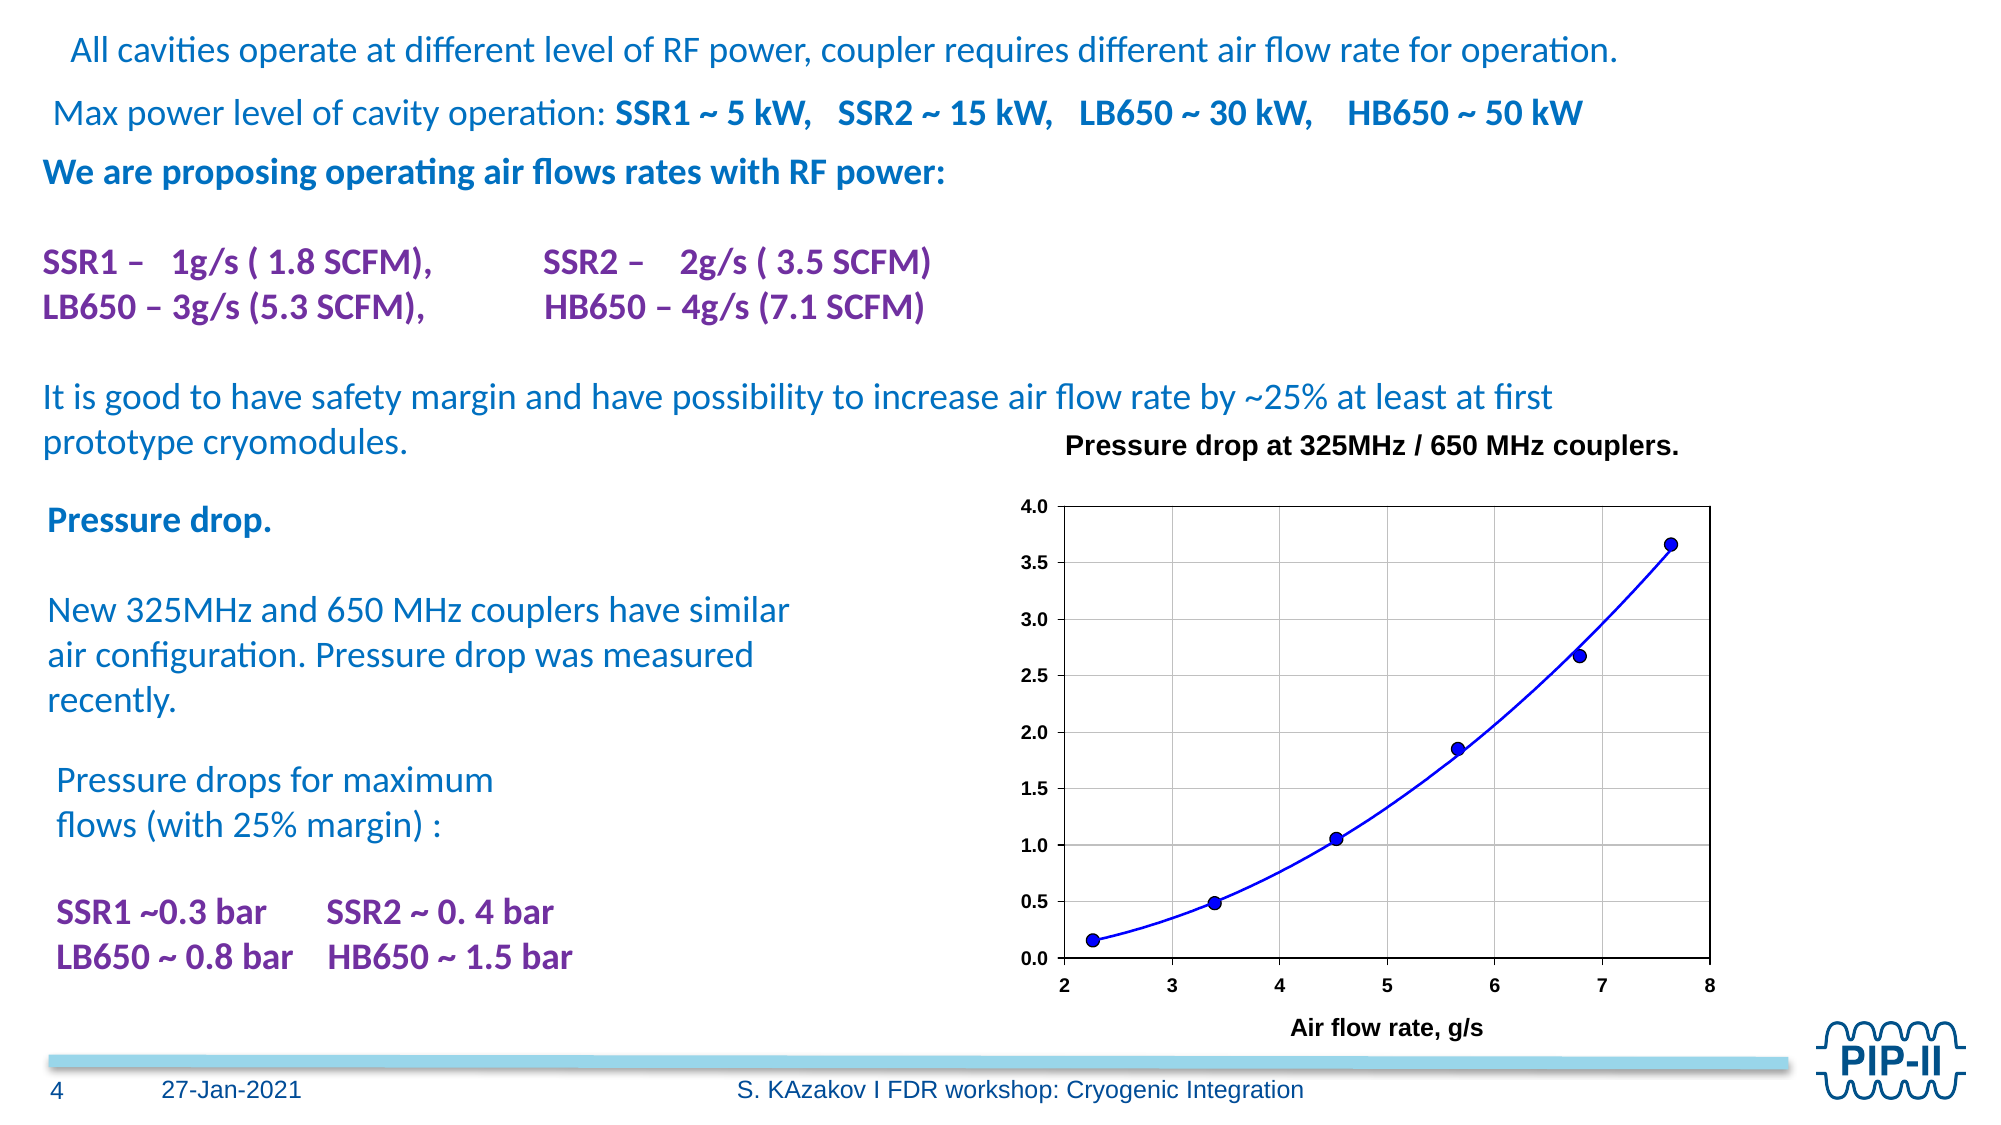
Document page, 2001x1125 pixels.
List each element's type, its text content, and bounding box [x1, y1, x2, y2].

picture [1816, 1021, 1966, 1100]
slide_number 4 [50, 1074, 141, 1114]
text_box Pressure drop. New 325MHz and 650 MHz couplers have similar air configuration. Pressure drop was measured recently. [32, 487, 819, 728]
text_box All cavities operate at different level of RF power, coupler requires different air flow rate for operation. [55, 17, 1653, 78]
text_box SSR1 ~0.3 bar SSR2 ~ 0. 4 bar LB650 ~ 0.8 bar HB650 ~ 1.5 bar [41, 879, 589, 985]
text_box Pressure drops for maximum flows (with 25% margin) : [41, 747, 519, 853]
footer S. KAzakov I FDR workshop: Cryogenic Integration [336, 1073, 1706, 1114]
text_box We are proposing operating air flows rates with RF power: SSR1 – 1g/s ( 1.8 SCFM), SSR2 – 2g/s ( 3.5 SCFM) LB650 – 3g/s (5.3 SCFM), HB650 – 4g/s (7.1 SCFM) It is good to have safety margin and have possibility to increase air flow rate by ~25% at least at first prototype cryomodules. [27, 139, 1710, 470]
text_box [973, 425, 1770, 1046]
text_box Max power level of cavity operation: SSR1 ~ 5 kW, SSR2 ~ 15 kW, LB650 ~ 30 kW, HB650 ~ 50 kW [37, 80, 1600, 140]
slide_number 27-Jan-2021 [161, 1073, 311, 1114]
